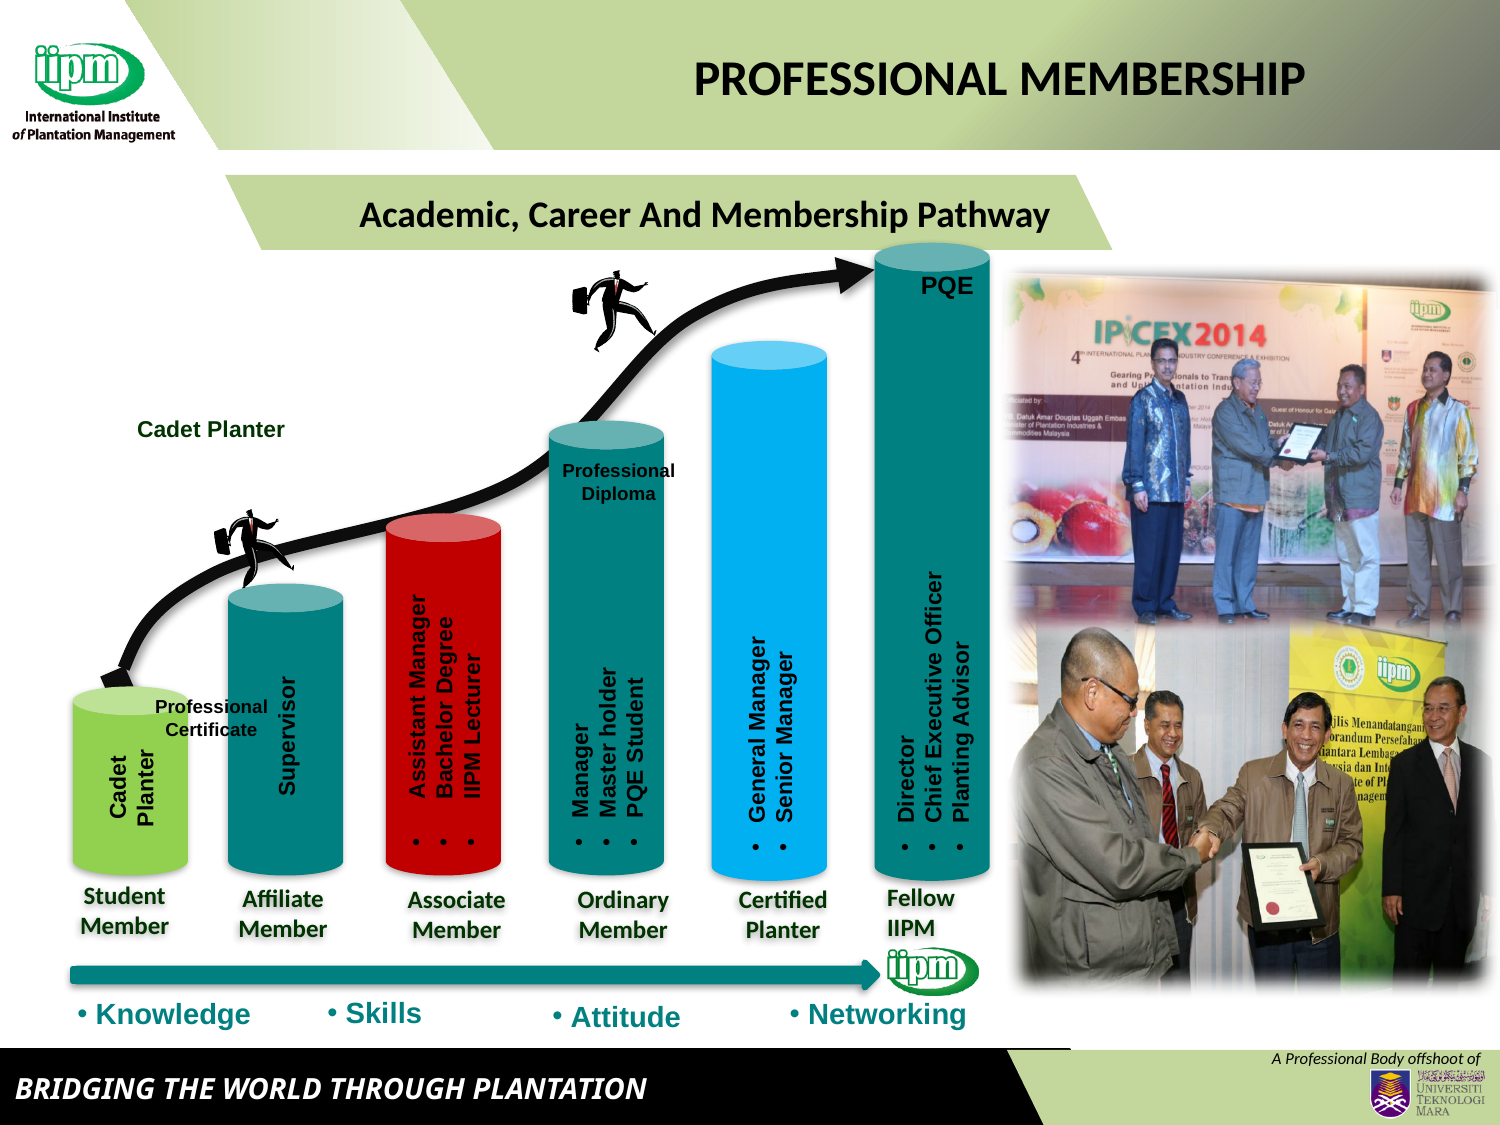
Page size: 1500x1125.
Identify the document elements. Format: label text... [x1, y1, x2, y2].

text_box Academic, Career And Membership Pathway [344, 182, 1067, 242]
text_box BRIDGING THE WORLD THROUGH PLANTATION [0, 1048, 1040, 1125]
picture [1359, 1058, 1497, 1125]
picture [5, 31, 181, 151]
text_box [123, 0, 492, 152]
text_box Networking [774, 988, 1028, 1038]
text_box PROFESSIONAL MEMBERSHIP [398, 0, 1500, 153]
text_box Attitude [537, 990, 714, 1041]
text_box [70, 959, 881, 991]
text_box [24, 242, 1006, 921]
text_box Skills [312, 993, 489, 1038]
text_box [1005, 1047, 1354, 1125]
text_box Knowledge [62, 988, 311, 1038]
picture [887, 947, 979, 996]
text_box [223, 172, 1115, 252]
picture [999, 262, 1500, 1001]
text_box A Professional Body offshoot of [1173, 1035, 1498, 1080]
